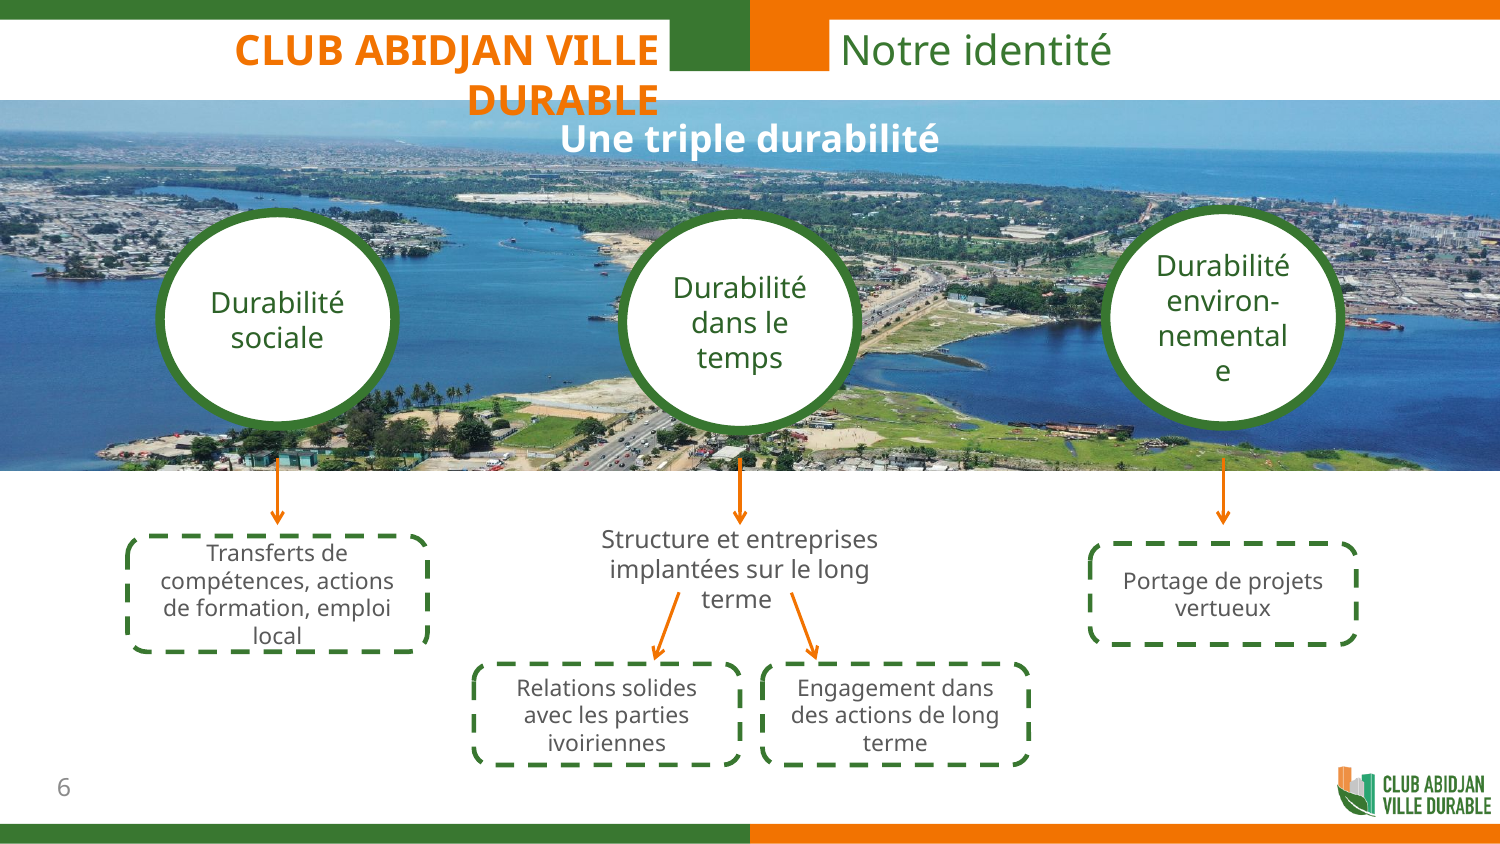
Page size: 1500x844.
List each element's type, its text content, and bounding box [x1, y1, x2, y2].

text_box Structure et entreprises implantées sur le long terme [568, 515, 912, 581]
text_box Transferts de compétences, actions de formation, emploi local [127, 535, 428, 652]
text_box Relations solides avec les parties ivoiriennes [473, 663, 741, 765]
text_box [653, 591, 680, 661]
title CLUB ABIDJAN VILLE DURABLE [24, 16, 675, 81]
text_box Engagement dans des actions de long terme [762, 663, 1029, 765]
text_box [791, 592, 817, 661]
picture [1337, 766, 1491, 817]
list Notre identité [825, 16, 1385, 81]
text_box Portage de projets vertueux [1090, 543, 1357, 645]
picture [0, 100, 1500, 471]
slide_number 6 [11, 766, 86, 812]
